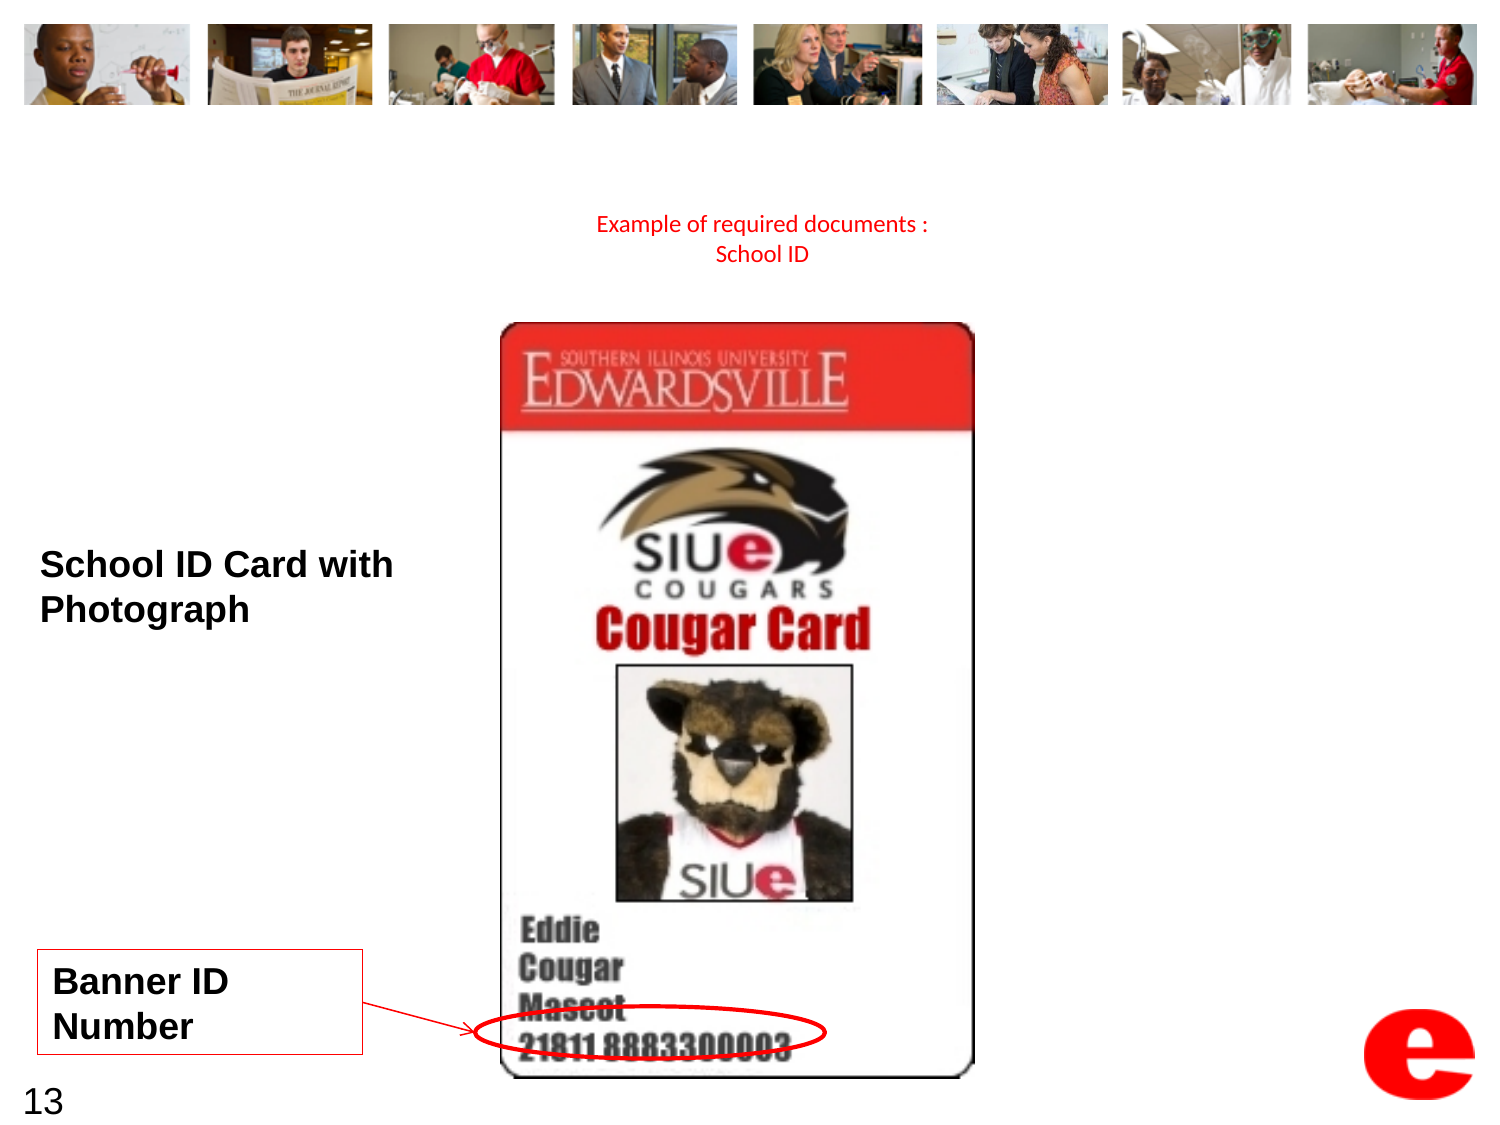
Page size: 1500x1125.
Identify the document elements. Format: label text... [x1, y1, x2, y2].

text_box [362, 1003, 476, 1033]
text_box [475, 1018, 494, 1047]
picture [1364, 1009, 1475, 1100]
text_box Banner ID Number [37, 949, 363, 1055]
title Example of required documents : School ID [87, 200, 1438, 319]
picture [499, 322, 976, 1079]
text_box School ID Card with Photograph [24, 532, 494, 637]
picture [24, 24, 1477, 105]
text_box 13 [7, 1069, 79, 1125]
